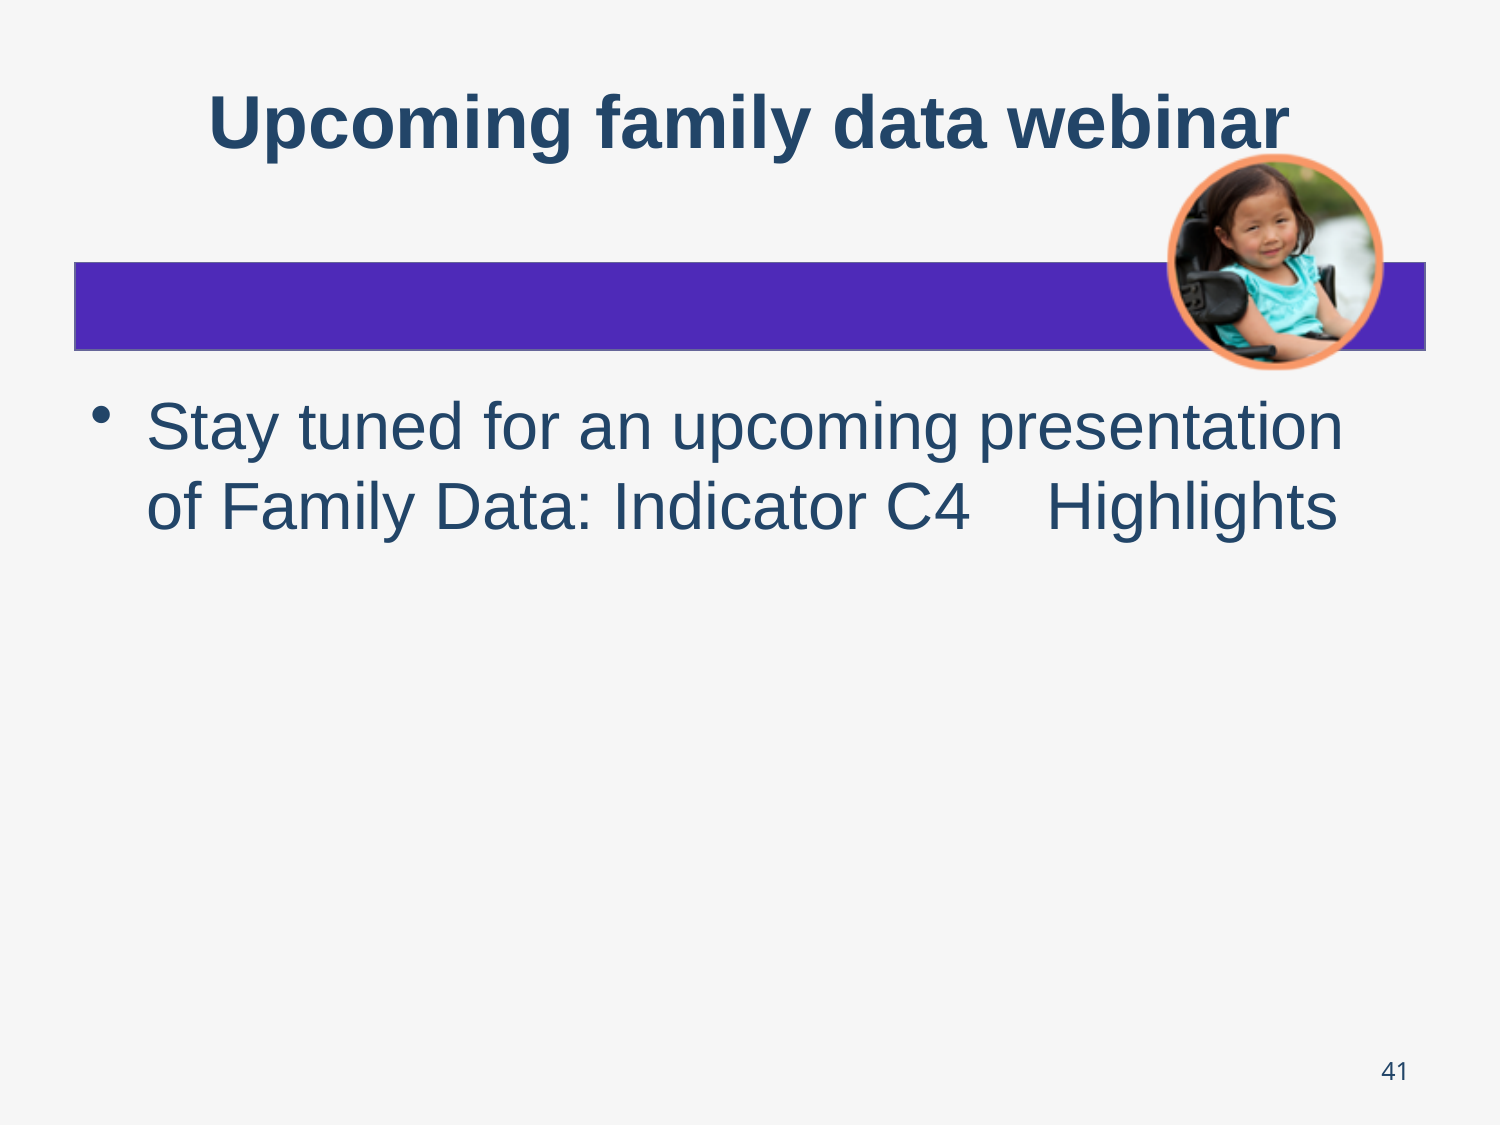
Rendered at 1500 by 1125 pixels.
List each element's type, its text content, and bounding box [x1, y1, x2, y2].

slide_number 41 [1074, 1042, 1425, 1103]
title Upcoming family data webinar [87, 24, 1413, 213]
list Stay tuned for an upcoming presentation of Family Data: Indicator C4 Highlights [74, 374, 1426, 1006]
picture [1162, 213, 1388, 373]
